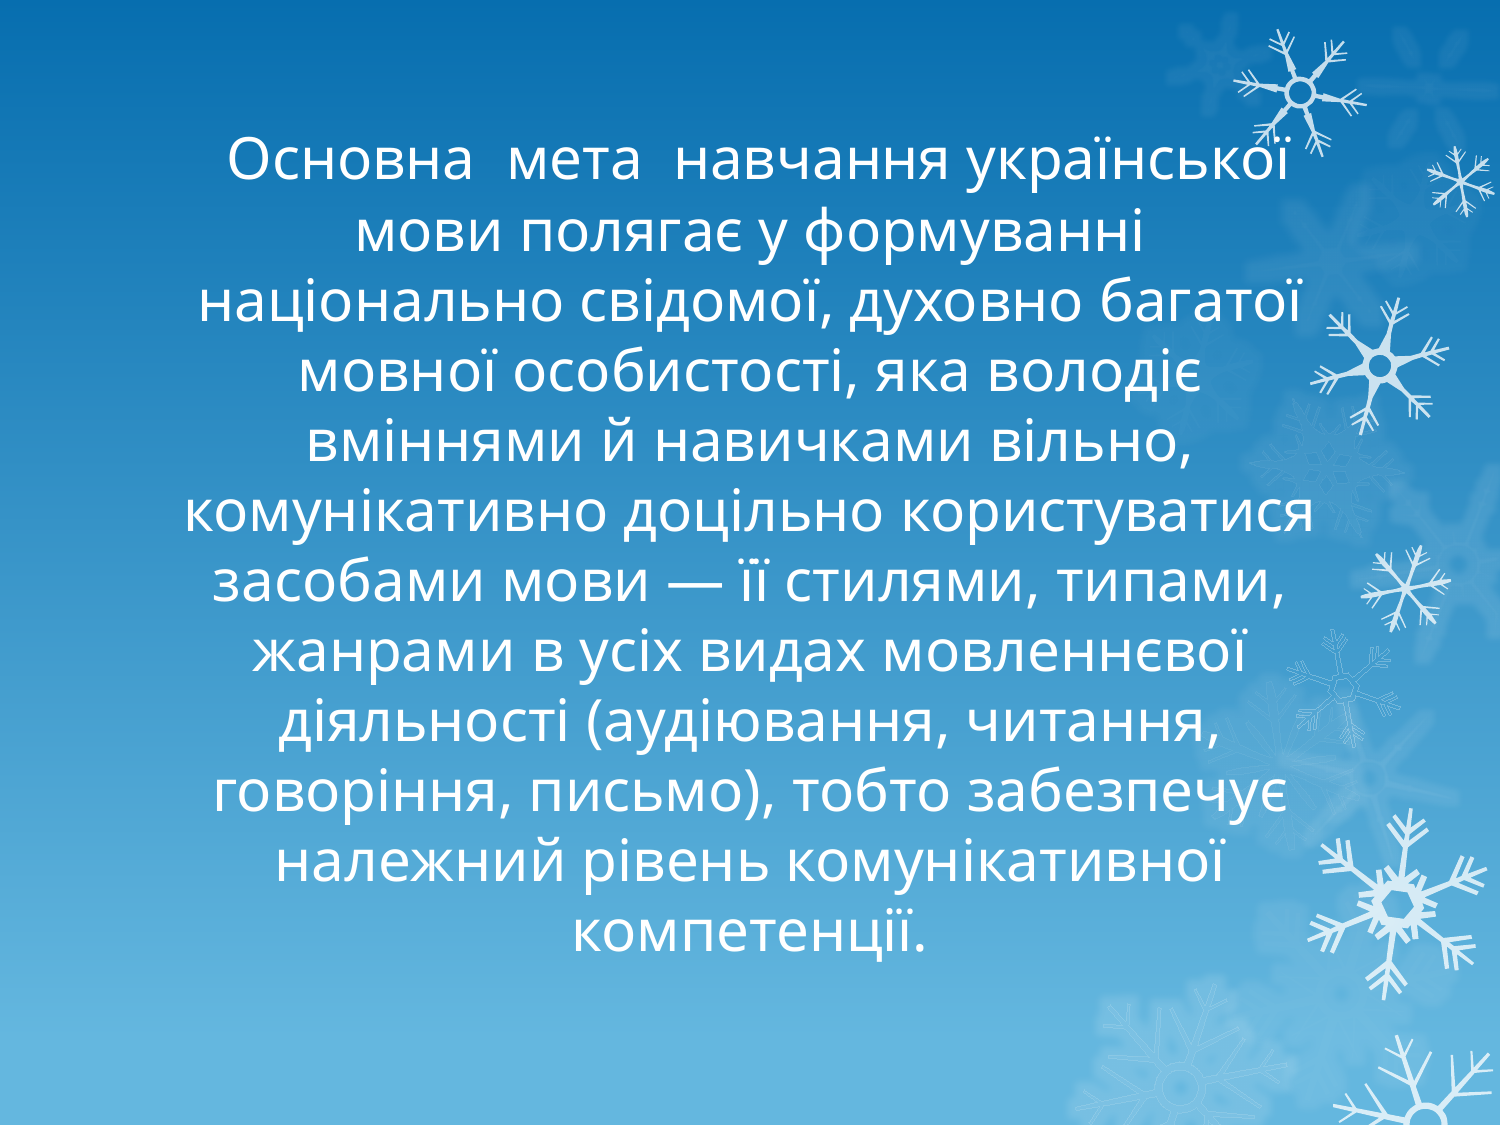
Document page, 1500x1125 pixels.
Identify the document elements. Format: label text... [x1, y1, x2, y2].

title Основна мета навчання української мови полягає у формуванні національно свідомої, духовно багатої мовної особистості, яка володіє вміннями й навичками вільно, комунікативно доцільно користуватися засобами мови — її стилями, типами, жанрами в усіх видах мовленнєвої діяльності (аудіювання, читання, говоріння, письмо), тобто забезпечує належний рівень комунікативної компетенції. [165, 110, 1335, 1035]
